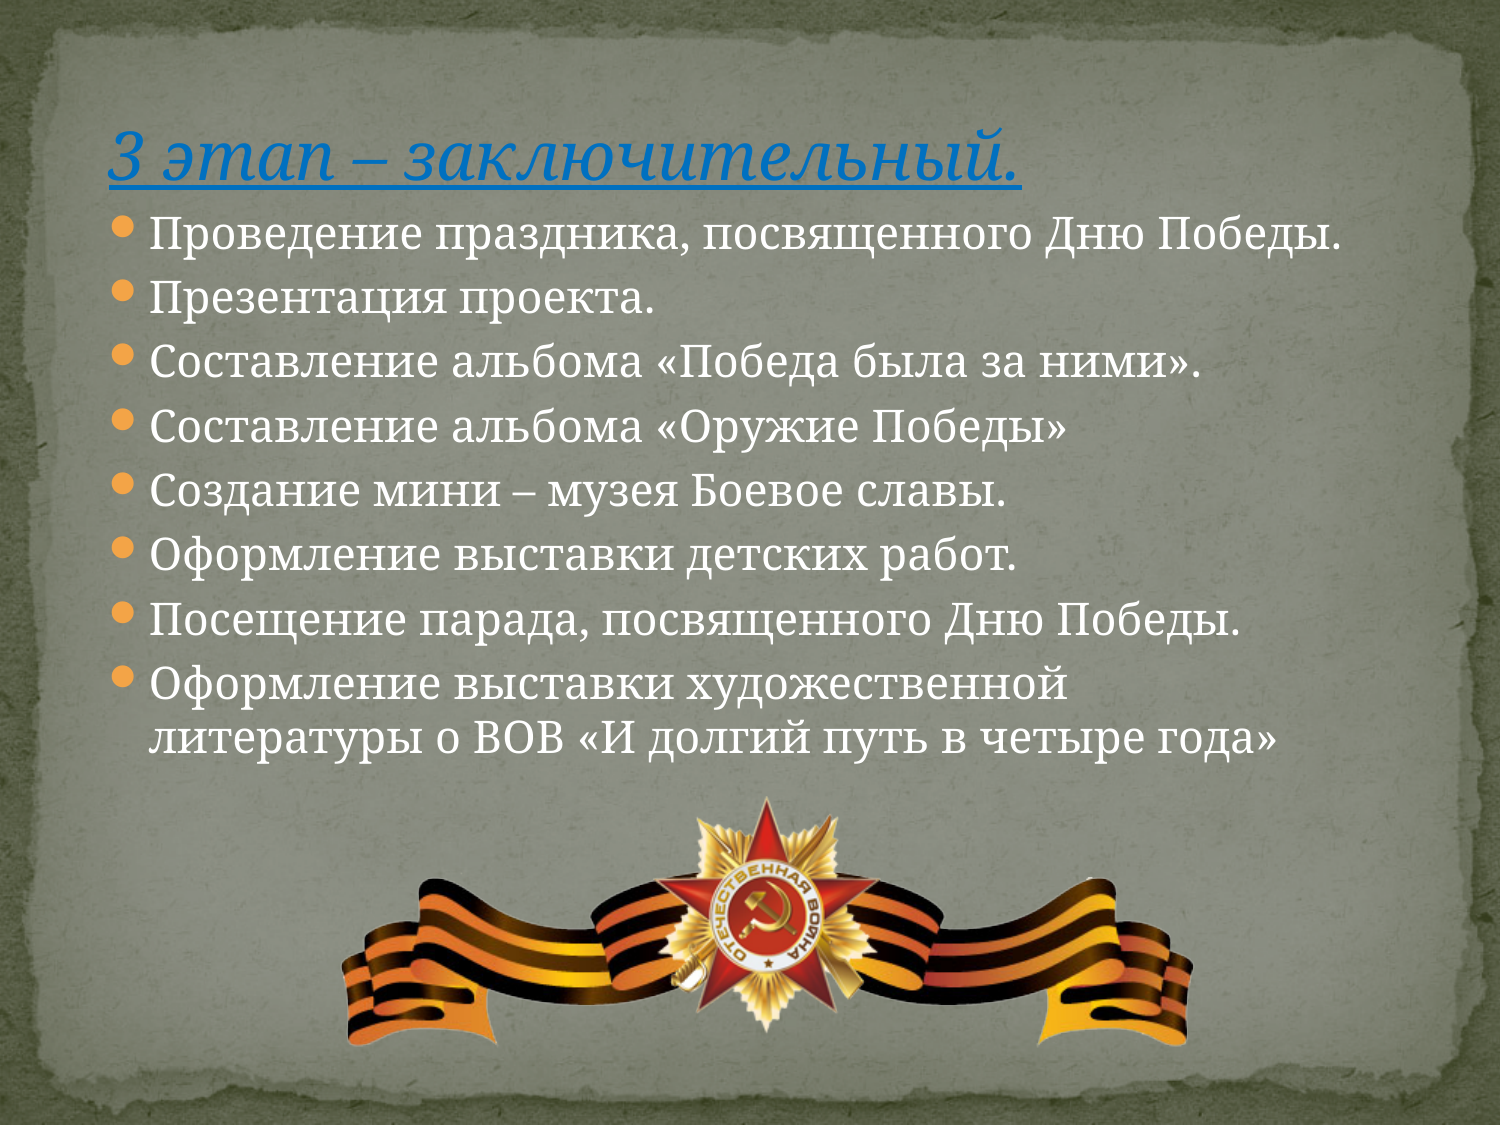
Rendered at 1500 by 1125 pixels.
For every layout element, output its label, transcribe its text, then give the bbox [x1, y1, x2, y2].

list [341, 798, 1194, 1056]
list 3 этап – заключительный. Проведение праздника, посвященного Дню Победы. Презентация проекта. Составление альбома «Победа была за ними». Составление альбома «Оружие Победы» Создание мини – музея Боевое славы. Оформление выставки детских работ. Посещение парада, посвященного Дню Победы. Оформление выставки художественной литературы о ВОВ «И долгий путь в четыре года» [93, 105, 1367, 821]
